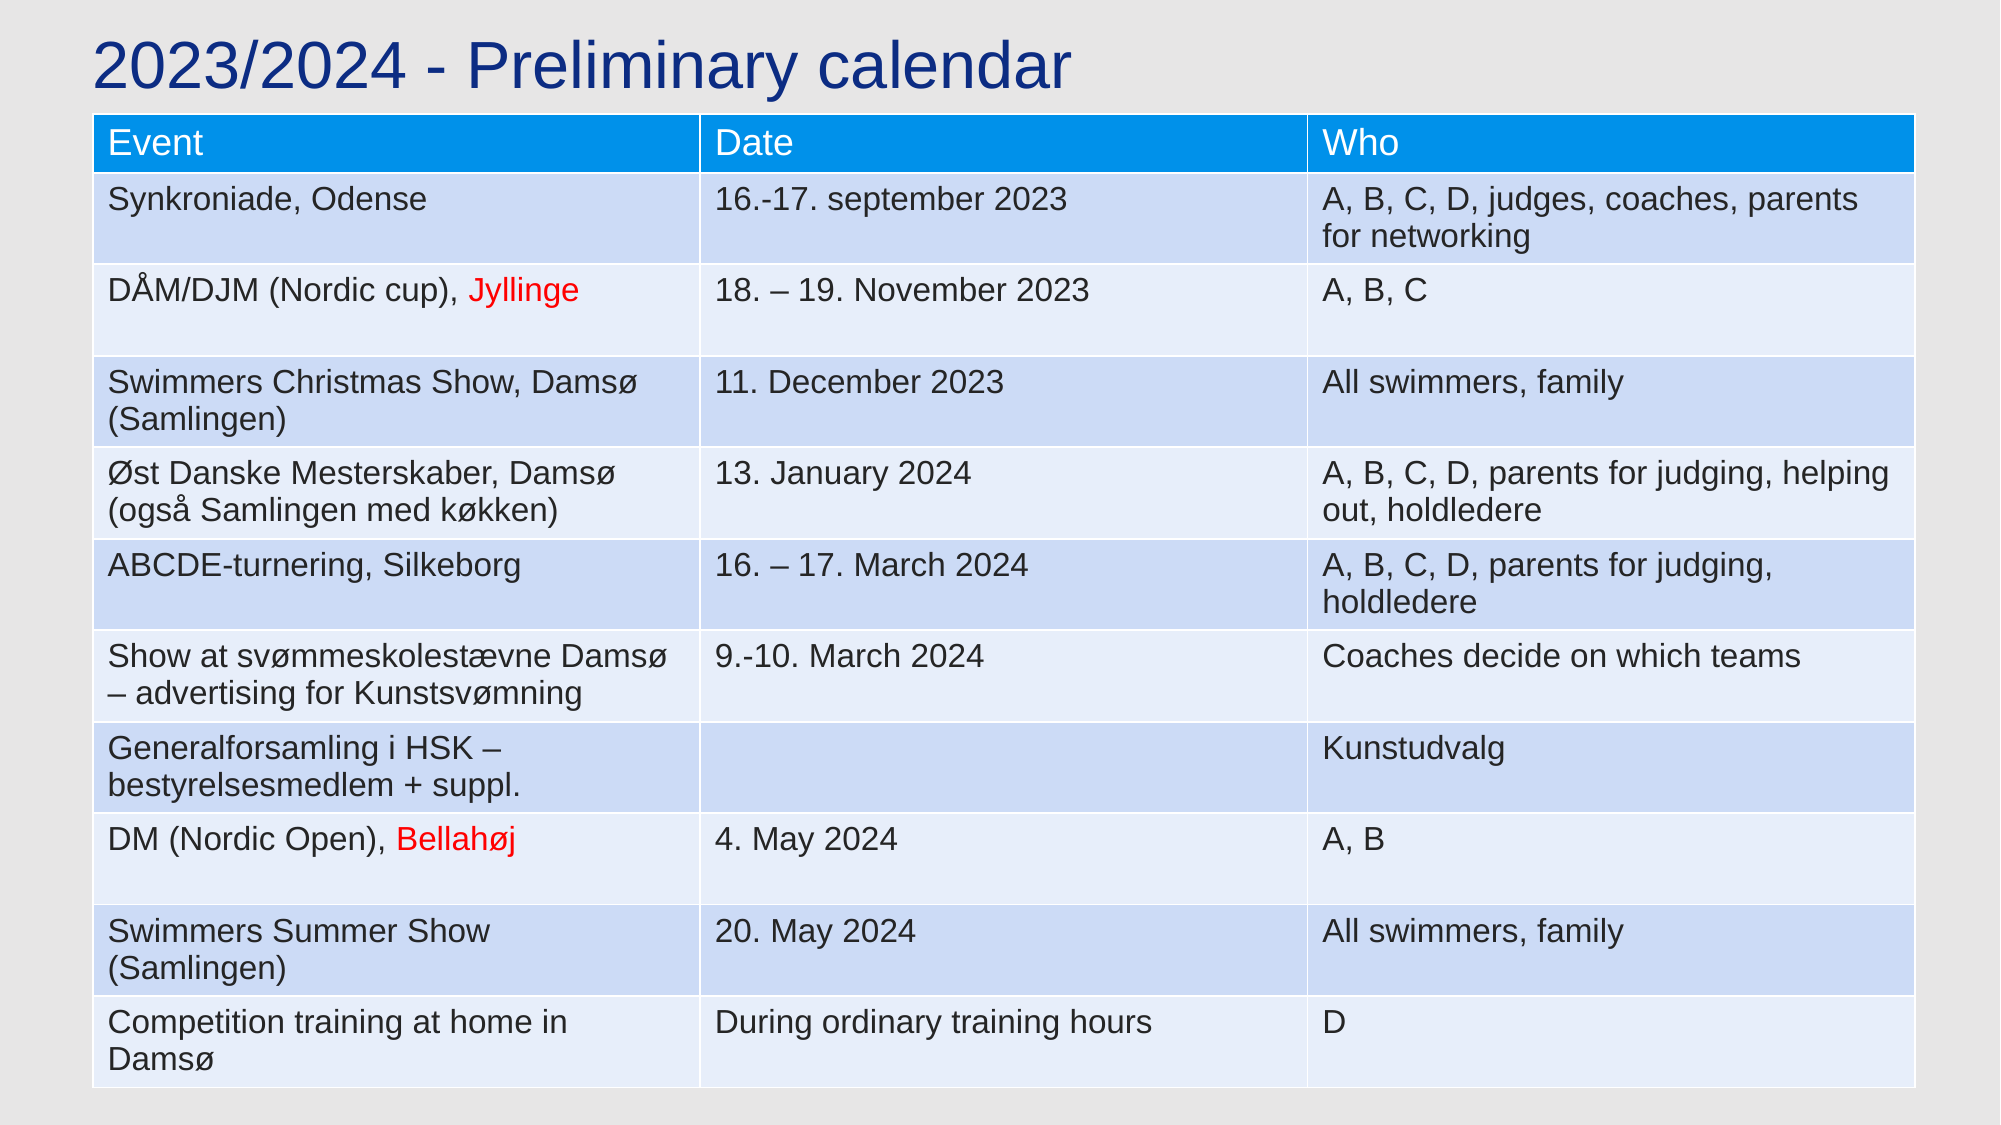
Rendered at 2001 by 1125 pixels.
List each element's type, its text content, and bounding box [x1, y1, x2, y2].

table_header Who [1308, 115, 1914, 172]
table_cell 16.-17. september 2023 [701, 174, 1307, 263]
table_cell Øst Danske Mesterskaber, Damsø (også Samlingen med køkken) [94, 448, 699, 538]
table_cell A, B, C [1308, 265, 1914, 355]
table_header Date [701, 115, 1307, 172]
table_cell Swimmers Christmas Show, Damsø (Samlingen) [94, 357, 699, 446]
table_cell 20. May 2024 [701, 905, 1307, 995]
table_cell A, B [1308, 814, 1914, 904]
table_cell Synkroniade, Odense [94, 174, 699, 263]
table_cell 9.-10. March 2024 [701, 631, 1307, 721]
table_cell Competition training at home in Damsø [94, 997, 699, 1087]
table_cell Kunstudvalg [1308, 723, 1914, 812]
table_cell [701, 723, 1307, 812]
table_cell A, B, C, D, parents for judging, holdledere [1308, 540, 1914, 629]
table_cell 16. – 17. March 2024 [701, 540, 1307, 629]
table_cell Coaches decide on which teams [1308, 631, 1914, 721]
table_cell All swimmers, family [1308, 905, 1914, 995]
table_cell DÅM/DJM (Nordic cup), Jyllinge [94, 265, 699, 355]
table_cell All swimmers, family [1308, 357, 1914, 446]
table_cell Swimmers Summer Show (Samlingen) [94, 905, 699, 995]
table_cell 4. May 2024 [701, 814, 1307, 904]
table_cell DM (Nordic Open), Bellahøj [94, 814, 699, 904]
table_cell A, B, C, D, judges, coaches, parents for networking [1308, 174, 1914, 263]
table_cell 13. January 2024 [701, 448, 1307, 538]
table_cell D [1308, 997, 1914, 1087]
table_cell Generalforsamling i HSK – bestyrelsesmedlem + suppl. [94, 723, 699, 812]
table_cell A, B, C, D, parents for judging, helping out, holdledere [1308, 448, 1914, 538]
table_cell ABCDE-turnering, Silkeborg [94, 540, 699, 629]
table_cell 18. – 19. November 2023 [701, 265, 1307, 355]
table_cell Show at svømmeskolestævne Damsø – advertising for Kunstsvømning [94, 631, 699, 721]
title 2023/2024 - Preliminary calendar [92, 30, 1735, 113]
table_cell 11. December 2023 [701, 357, 1307, 446]
table_header Event [94, 115, 699, 172]
table_cell During ordinary training hours [701, 997, 1307, 1087]
